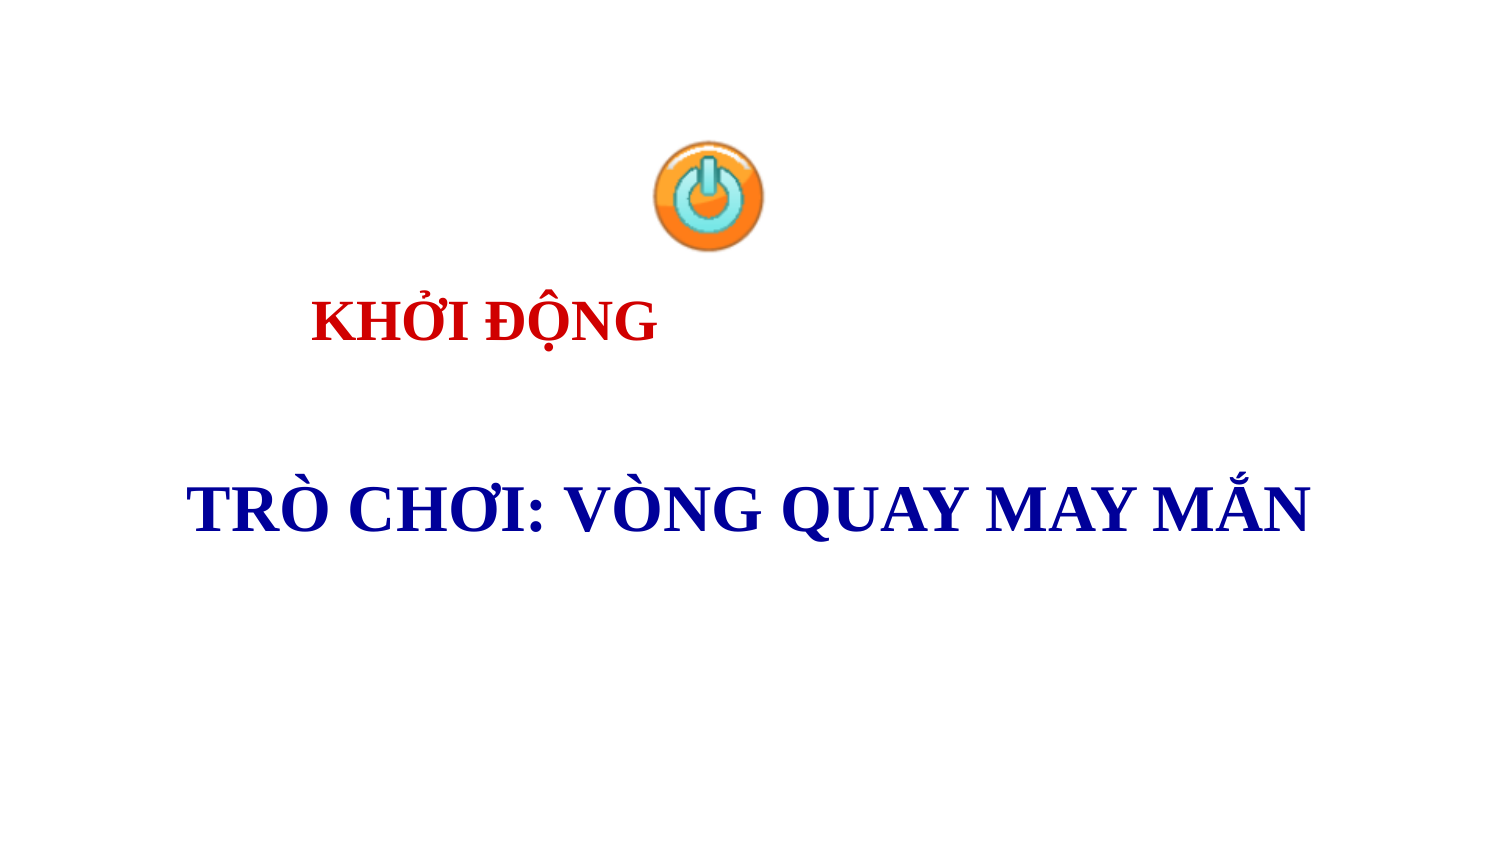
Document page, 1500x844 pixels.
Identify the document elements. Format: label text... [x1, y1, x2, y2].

title KHỞI ĐỘNG [300, 284, 1125, 360]
picture [642, 134, 775, 261]
text_box Trò chơi: vòng quay may mắn [175, 459, 1325, 551]
